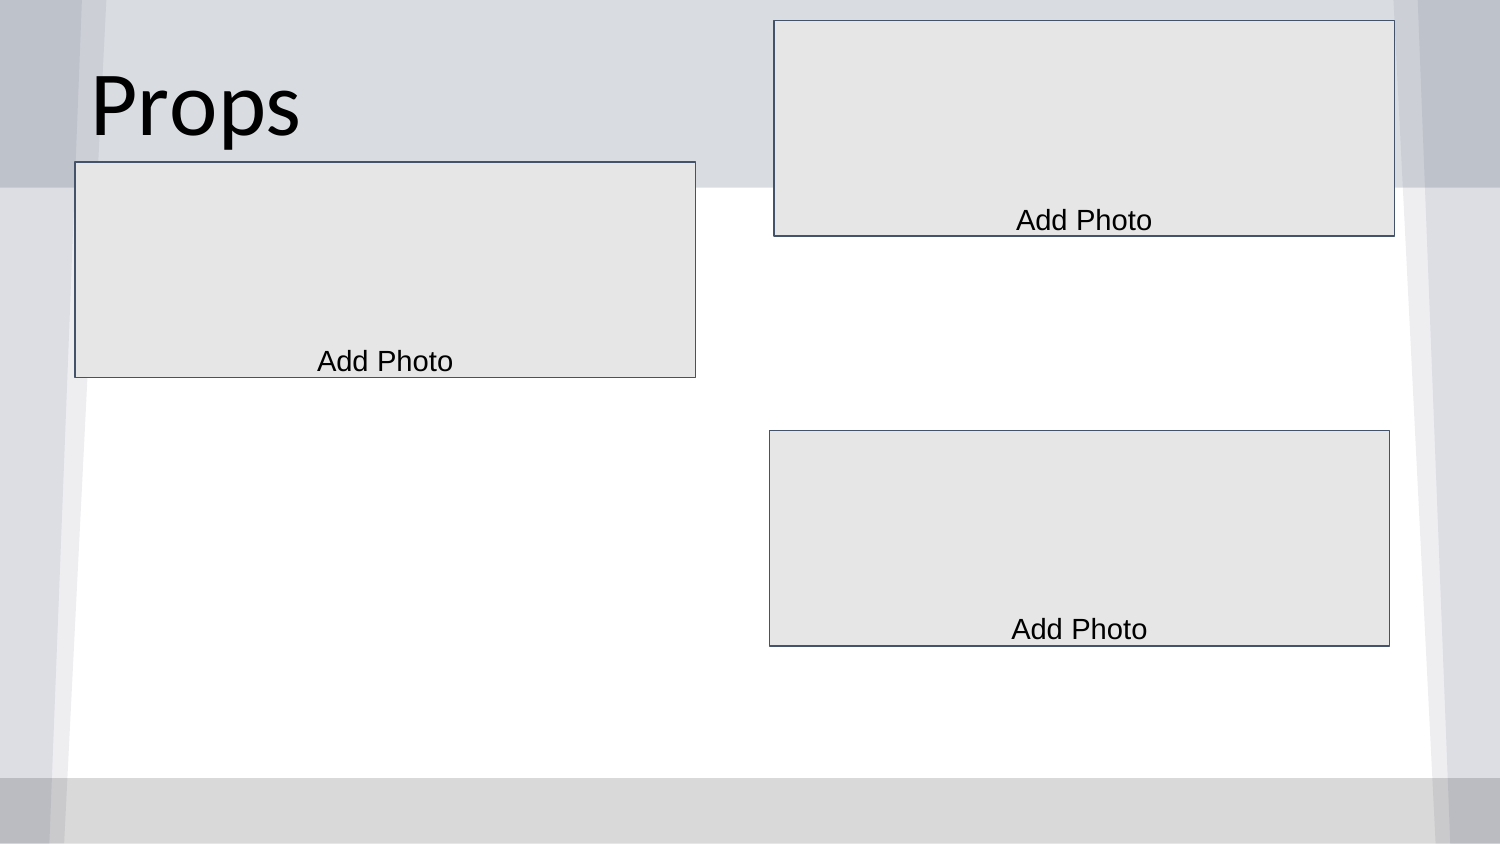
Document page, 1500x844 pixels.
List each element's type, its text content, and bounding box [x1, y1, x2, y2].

title Props [87, 41, 305, 162]
text_box Add Photo [75, 162, 696, 378]
text_box Add Photo [773, 20, 1395, 237]
text_box Add Photo [769, 430, 1390, 646]
